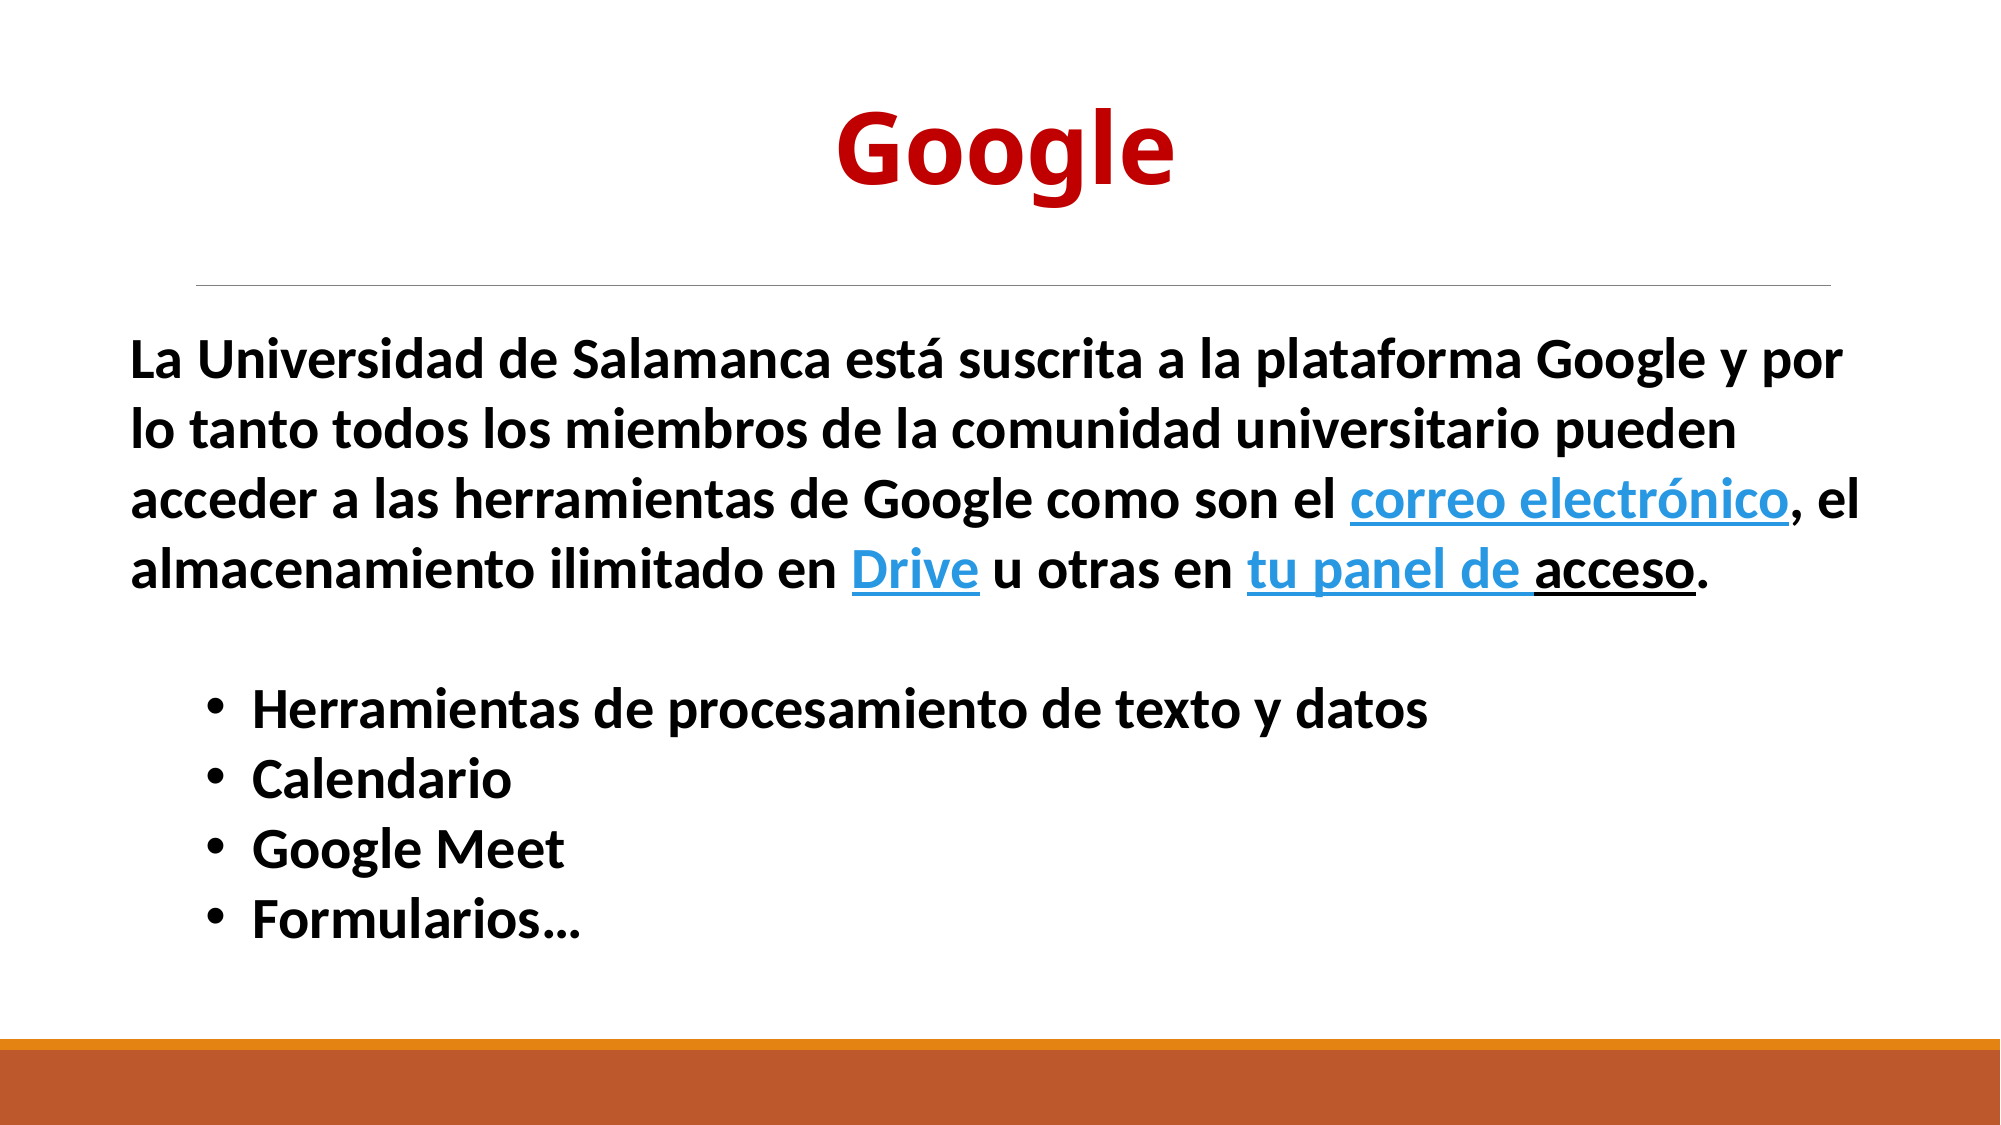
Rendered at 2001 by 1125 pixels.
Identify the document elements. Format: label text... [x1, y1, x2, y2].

title Google [180, 47, 1830, 213]
text_box La Universidad de Salamanca está suscrita a la plataforma Google y por lo tanto todos los miembros de la comunidad universitario pueden acceder a las herramientas de Google como son el correo electrónico, el almacenamiento ilimitado en Drive u otras en tu panel de acceso. Herramientas de procesamiento de texto y datos Calendario Google Meet Formularios… [115, 312, 1903, 1048]
